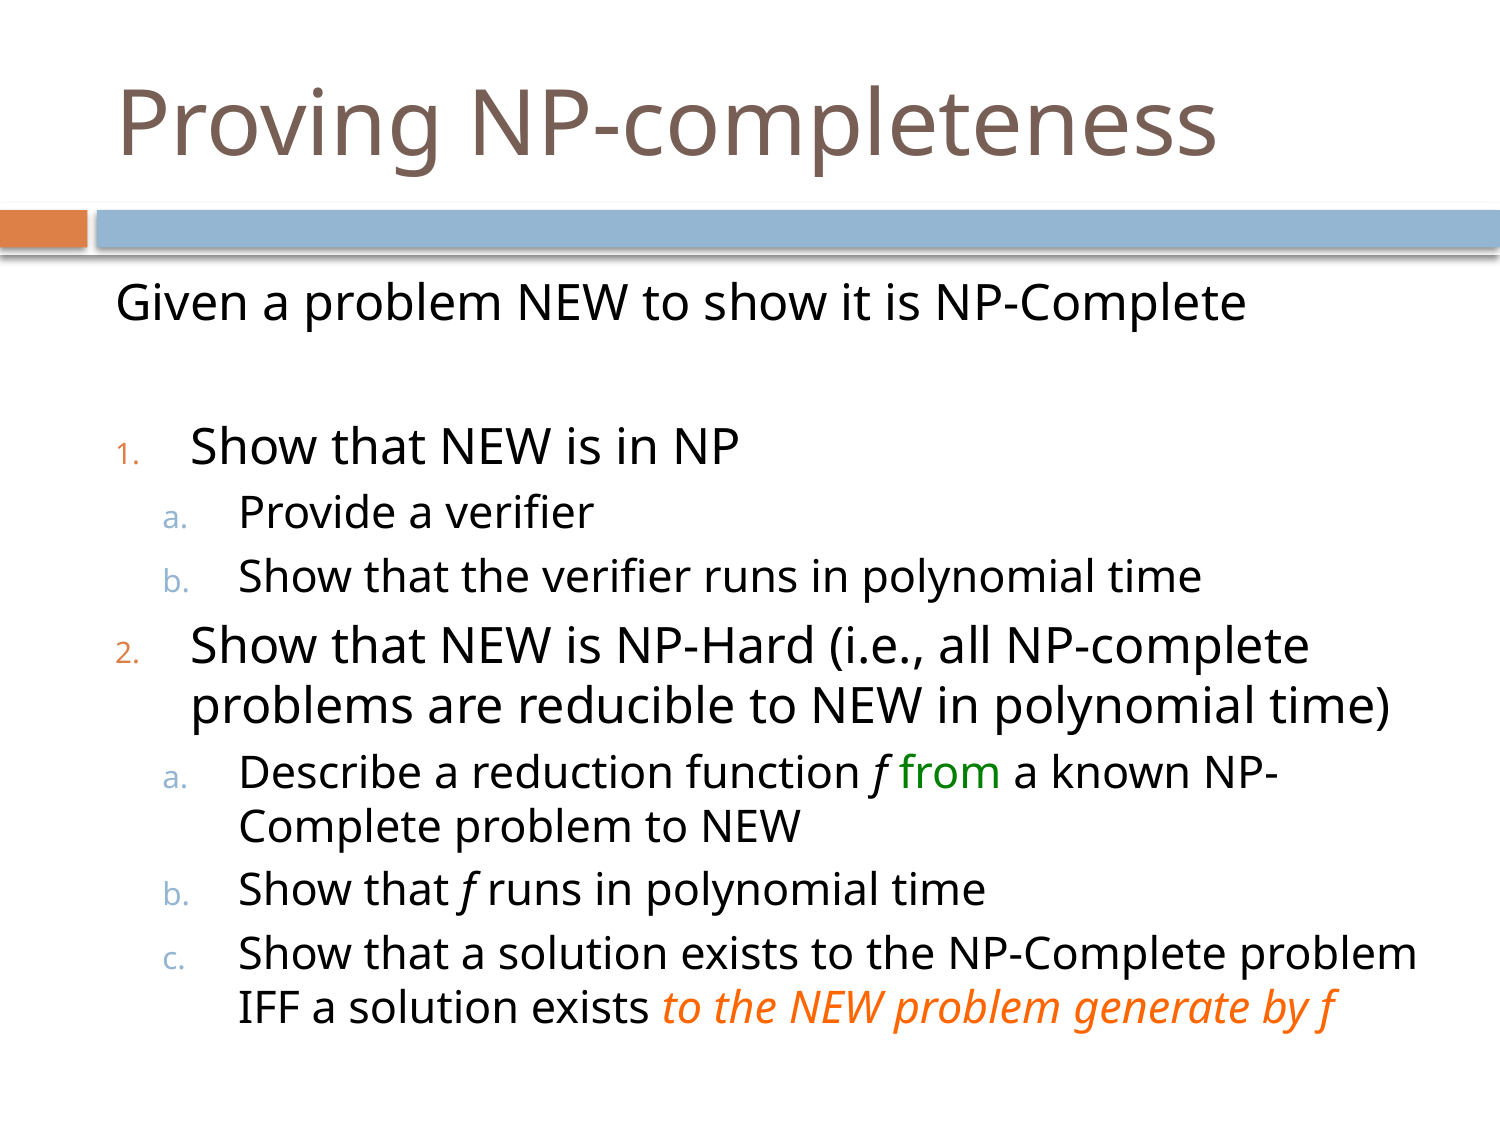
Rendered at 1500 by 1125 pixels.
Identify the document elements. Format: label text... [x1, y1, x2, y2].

list Given a problem NEW to show it is NP-Complete Show that NEW is in NP Provide a verifier Show that the verifier runs in polynomial time Show that NEW is NP-Hard (i.e., all NP-complete problems are reducible to NEW in polynomial time) Describe a reduction function f from a known NP-Complete problem to NEW Show that f runs in polynomial time Show that a solution exists to the NP-Complete problem IFF a solution exists to the NEW problem generate by f [100, 262, 1438, 1068]
title Proving NP-completeness [100, 37, 1438, 200]
